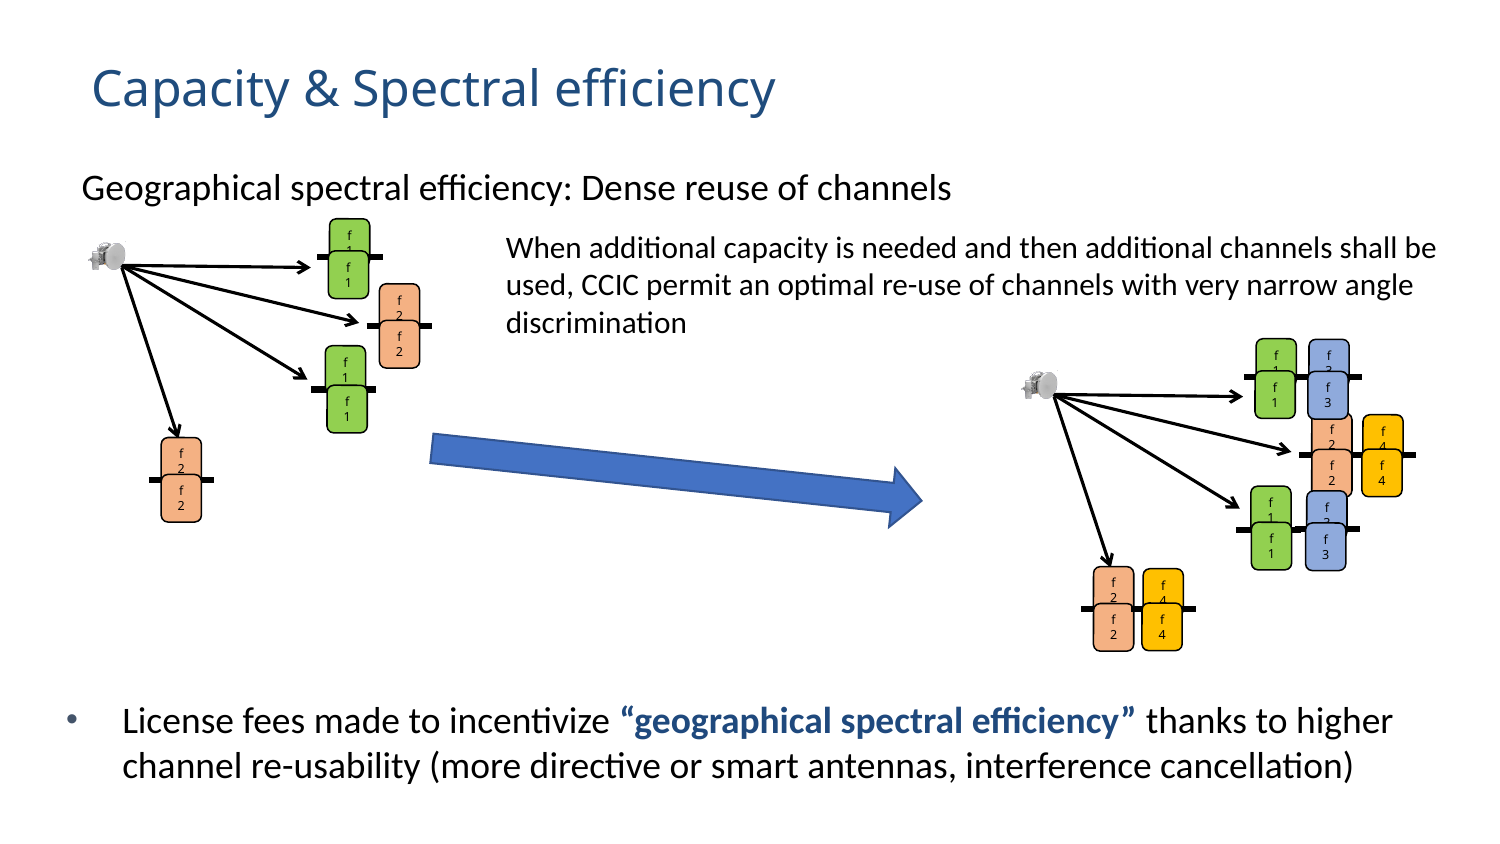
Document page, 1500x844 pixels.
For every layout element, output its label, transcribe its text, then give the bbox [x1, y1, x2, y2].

text_box f1 [1250, 486, 1292, 528]
text_box f3 [1306, 490, 1347, 526]
text_box f1 [1255, 370, 1295, 376]
text_box f3 [1306, 522, 1346, 528]
text_box f4 [1362, 449, 1402, 454]
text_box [1053, 394, 1240, 509]
text_box f2 [1093, 610, 1134, 652]
text_box f4 [1142, 603, 1182, 608]
text_box f3 [1307, 378, 1349, 420]
text_box f2 [1311, 413, 1353, 454]
text_box f3 [1308, 347, 1350, 374]
picture [1021, 370, 1058, 399]
text_box Capacity & Spectral efficiency [76, 55, 1411, 127]
text_box f2 [1093, 603, 1132, 609]
text_box f3 [1308, 371, 1348, 377]
text_box Geographical spectral efficiency: Dense reuse of channels [66, 155, 977, 215]
text_box License fees made to incentivize “geographical spectral efficiency” thanks to higher channel re-usability (more directive or smart antennas, interference cancellation) [51, 688, 1471, 763]
text_box f4 [1361, 456, 1403, 497]
text_box f1 [1255, 377, 1296, 418]
text_box f4 [1362, 414, 1404, 452]
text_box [1240, 394, 1292, 452]
text_box f1 [1256, 347, 1297, 374]
text_box f3 [1305, 529, 1346, 571]
text_box f2 [1093, 566, 1134, 608]
text_box f2 [1311, 456, 1353, 497]
text_box f1 [1251, 522, 1292, 529]
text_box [1054, 509, 1111, 568]
text_box f4 [1143, 568, 1184, 606]
text_box When additional capacity is needed and then additional channels shall be used, CCIC permit an optimal re-use of channels with very narrow angle discrimination [491, 219, 1454, 347]
text_box [432, 432, 923, 530]
text_box f2 [1312, 449, 1351, 454]
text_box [88, 226, 432, 514]
text_box f4 [1141, 609, 1183, 651]
text_box f1 [1251, 530, 1292, 570]
